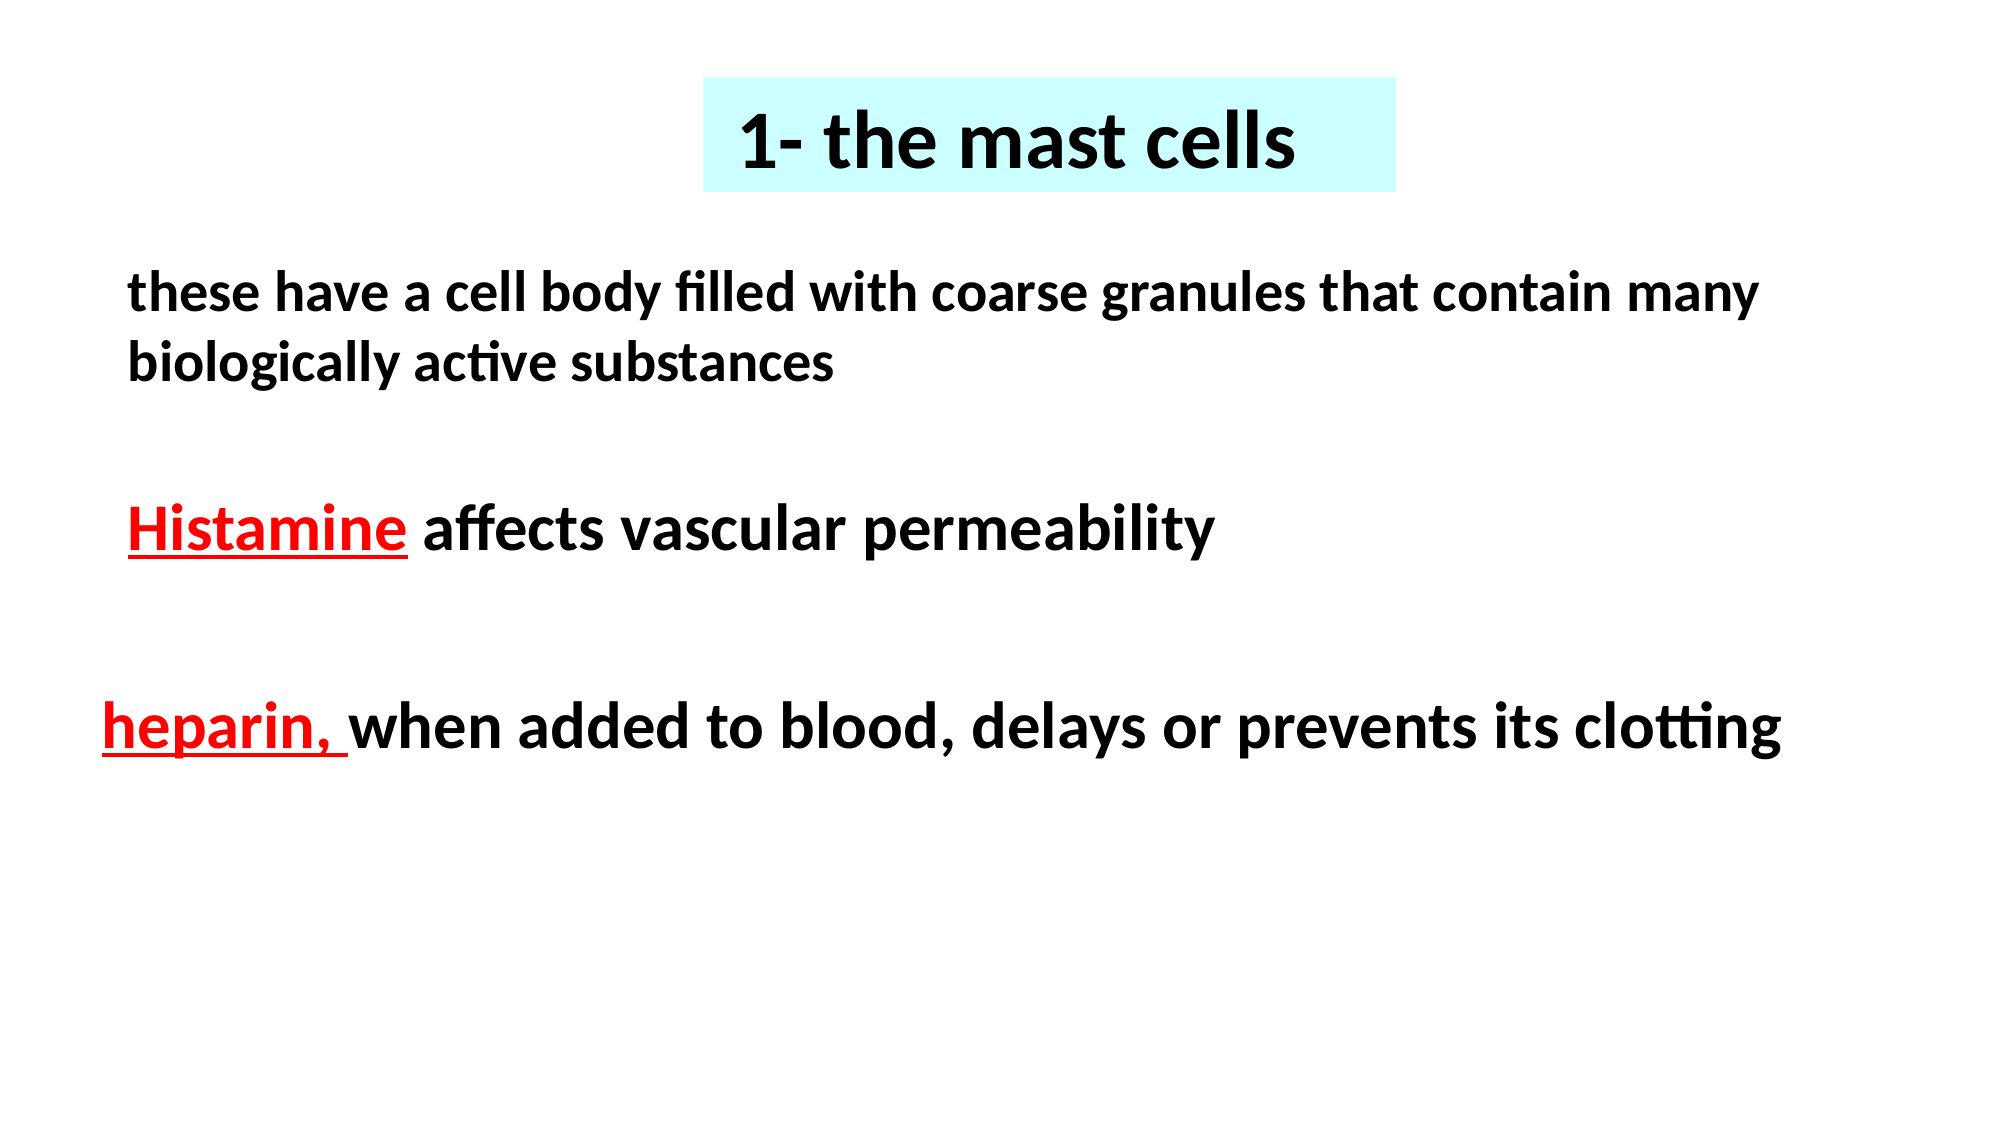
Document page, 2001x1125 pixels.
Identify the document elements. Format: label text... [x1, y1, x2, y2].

text_box Histamine affects vascular permeability [113, 476, 1786, 572]
text_box these have a cell body filled with coarse granules that contain many biologically active substances [113, 245, 2000, 401]
text_box 1- the mast cells [703, 77, 1396, 193]
text_box heparin, when added to blood, delays or prevents its clotting [87, 674, 1924, 770]
